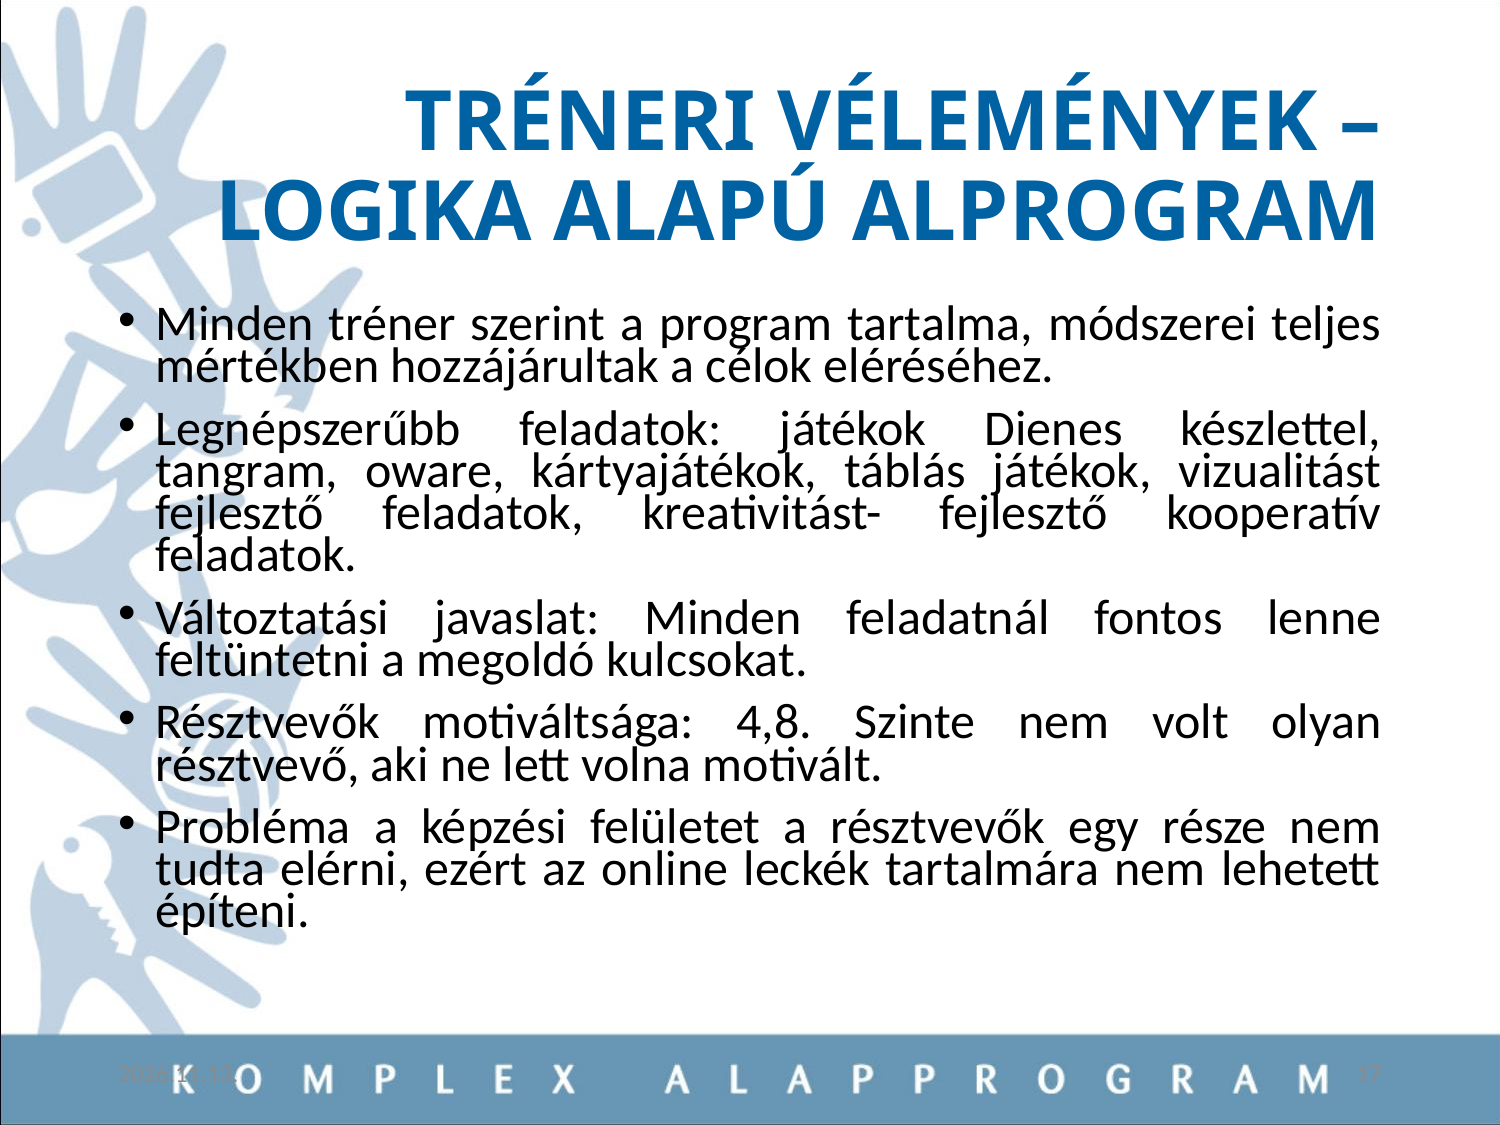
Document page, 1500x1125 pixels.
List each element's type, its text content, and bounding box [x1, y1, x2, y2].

picture [0, 0, 1500, 1125]
slide_number 17 [1059, 1042, 1397, 1103]
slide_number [103, 1042, 441, 1103]
title TRÉNERI VÉLEMÉNYEK – LOGIKA ALAPÚ ALPROGRAM [102, 59, 1398, 278]
list Minden tréner szerint a program tartalma, módszerei teljes mértékben hozzájárultak a célok eléréséhez. Legnépszerűbb feladatok: játékok Dienes készlettel, tangram, oware, kártyajátékok, táblás játékok, vizualitást fejlesztő feladatok, kreativitást- fejlesztő kooperatív feladatok. Változtatási javaslat: Minden feladatnál fontos lenne feltüntetni a megoldó kulcsokat. Résztvevők motiváltsága: 4,8. Szinte nem volt olyan résztvevő, aki ne lett volna motivált. Probléma a képzési felületet a résztvevők egy része nem tudta elérni, ezért az online leckék tartalmára nem lehetett építeni. [102, 299, 1398, 1014]
